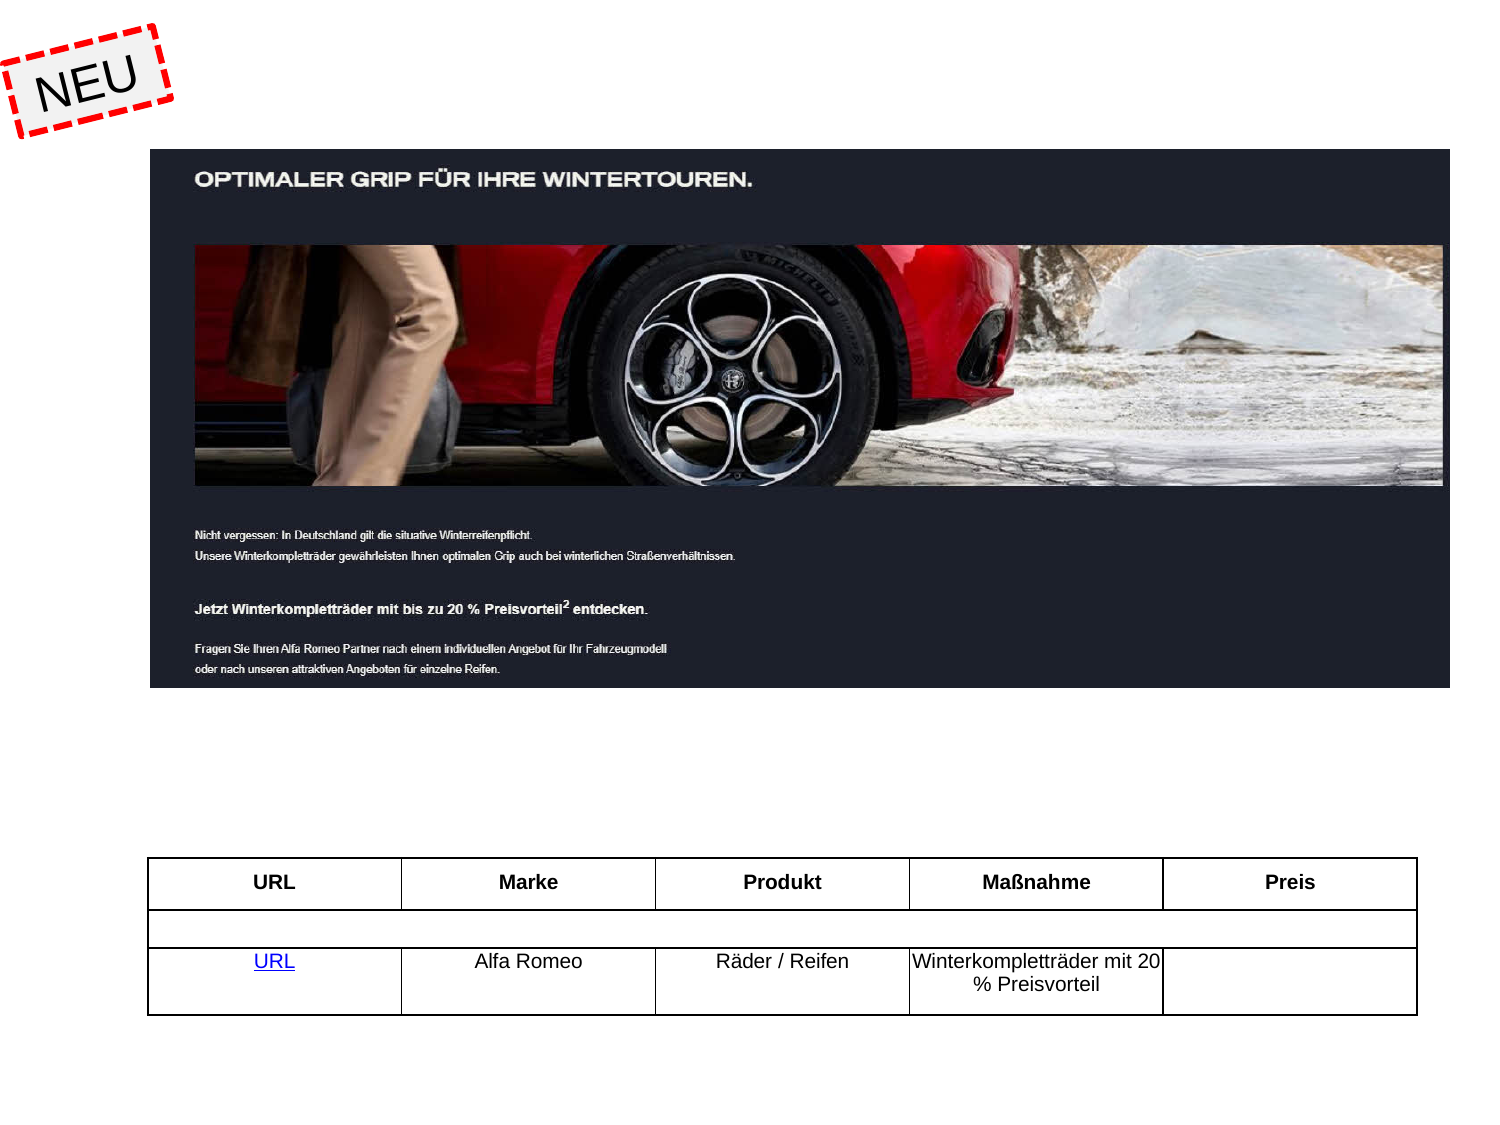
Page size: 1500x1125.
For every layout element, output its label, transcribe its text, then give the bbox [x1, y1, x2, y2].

table_cell Alfa Romeo [402, 949, 655, 1014]
table_header Produkt [656, 859, 909, 909]
table_cell [149, 911, 1416, 947]
table_header Maßnahme [910, 859, 1162, 909]
table_cell Räder / Reifen [656, 949, 909, 1014]
table_header Marke [402, 859, 655, 909]
table_header URL [149, 859, 401, 909]
table_cell Winterkompletträder mit 20 % Preisvorteil [910, 949, 1162, 1014]
table_header Preis [1164, 859, 1416, 909]
text_box NEU [3, 26, 171, 137]
picture [150, 149, 1450, 689]
table_cell [1164, 949, 1416, 1014]
table_cell URL [149, 949, 401, 1014]
